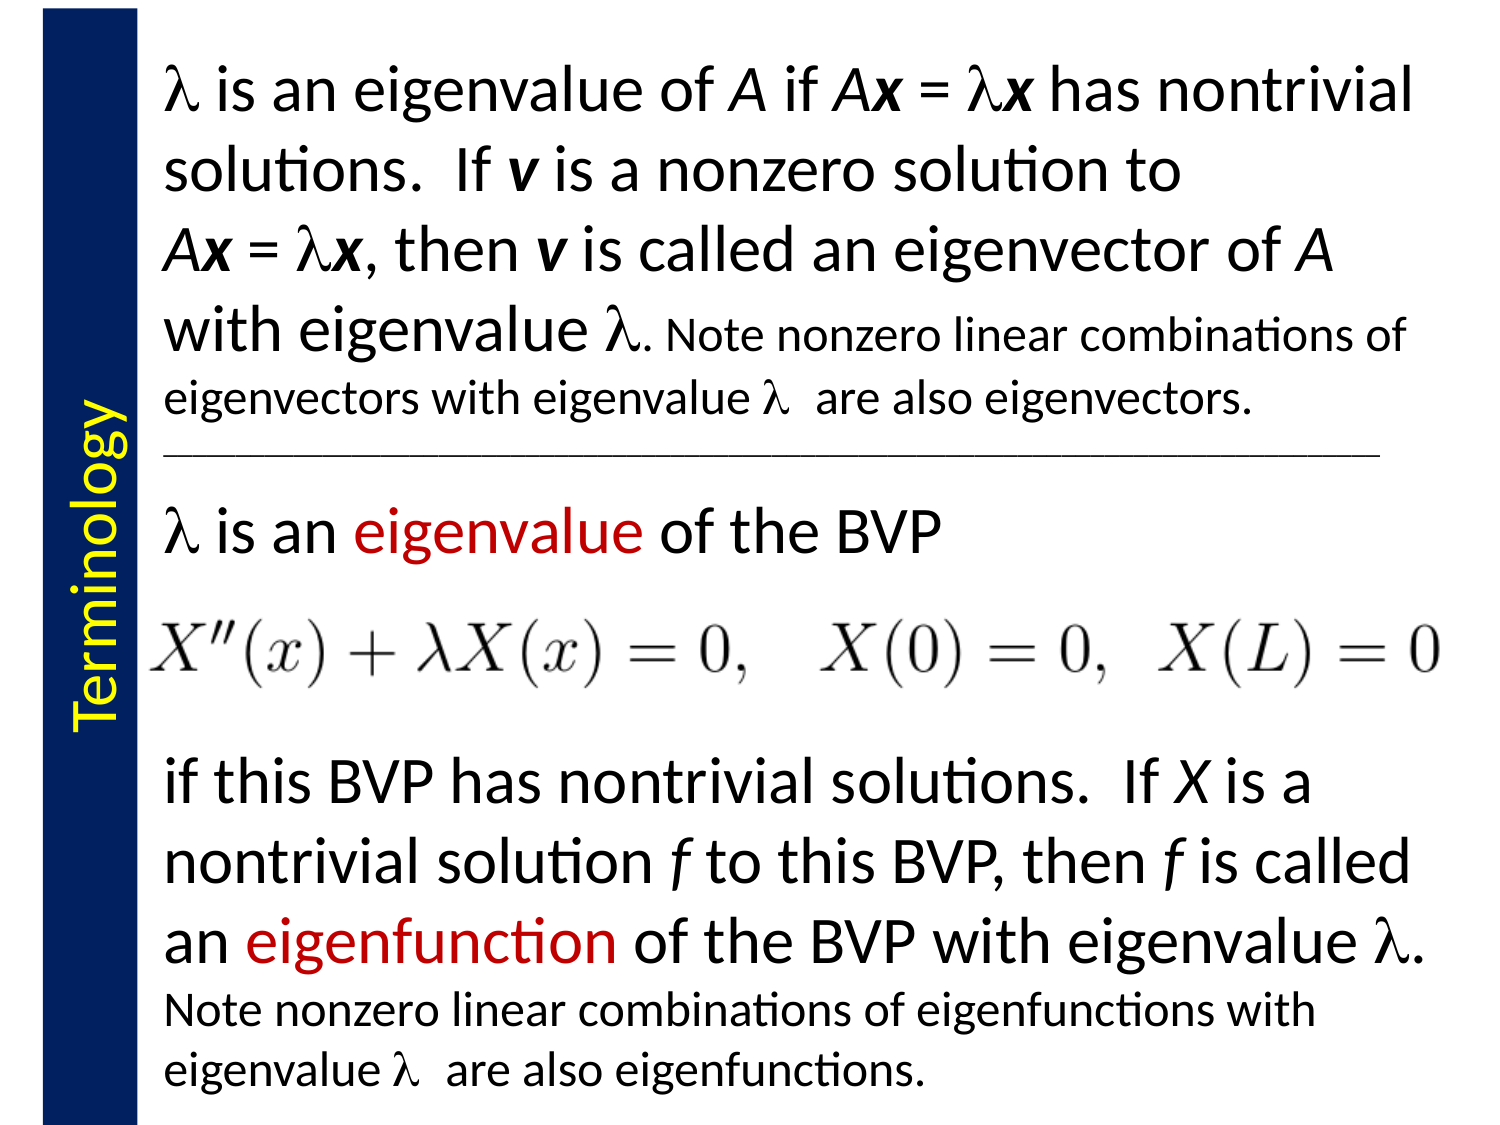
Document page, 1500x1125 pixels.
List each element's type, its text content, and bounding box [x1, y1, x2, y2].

text_box l is an eigenvalue of A if Ax = lx has nontrivial solutions. If v is a nonzero solution to Ax = lx, then v is called an eigenvector of A with eigenvalue l. Note nonzero linear combinations of eigenvectors with eigenvalue l are also eigenvectors. ____________________________________________________________________________________ l is an eigenvalue of the BVP if this BVP has nontrivial solutions. If X is a nontrivial solution f to this BVP, then f is called an eigenfunction of the BVP with eigenvalue l. Note nonzero linear combinations of eigenfunctions with eigenvalue l are also eigenfunctions. [148, 719, 1455, 1104]
picture [113, 585, 1500, 719]
text_box Terminology [42, 8, 138, 1125]
text_box l is an eigenvalue of A if Ax = lx has nontrivial solutions. If v is a nonzero solution to Ax = lx, then v is called an eigenvector of A with eigenvalue l. Note nonzero linear combinations of eigenvectors with eigenvalue l are also eigenvectors. ____________________________________________________________________________________ l is an eigenvalue of the BVP if this BVP has nontrivial solutions. If X is a nontrivial solution f to this BVP, then f is called an eigenfunction of the BVP with eigenvalue l. Note nonzero linear combinations of eigenfunctions with eigenvalue l are also eigenfunctions. [148, 37, 1455, 585]
